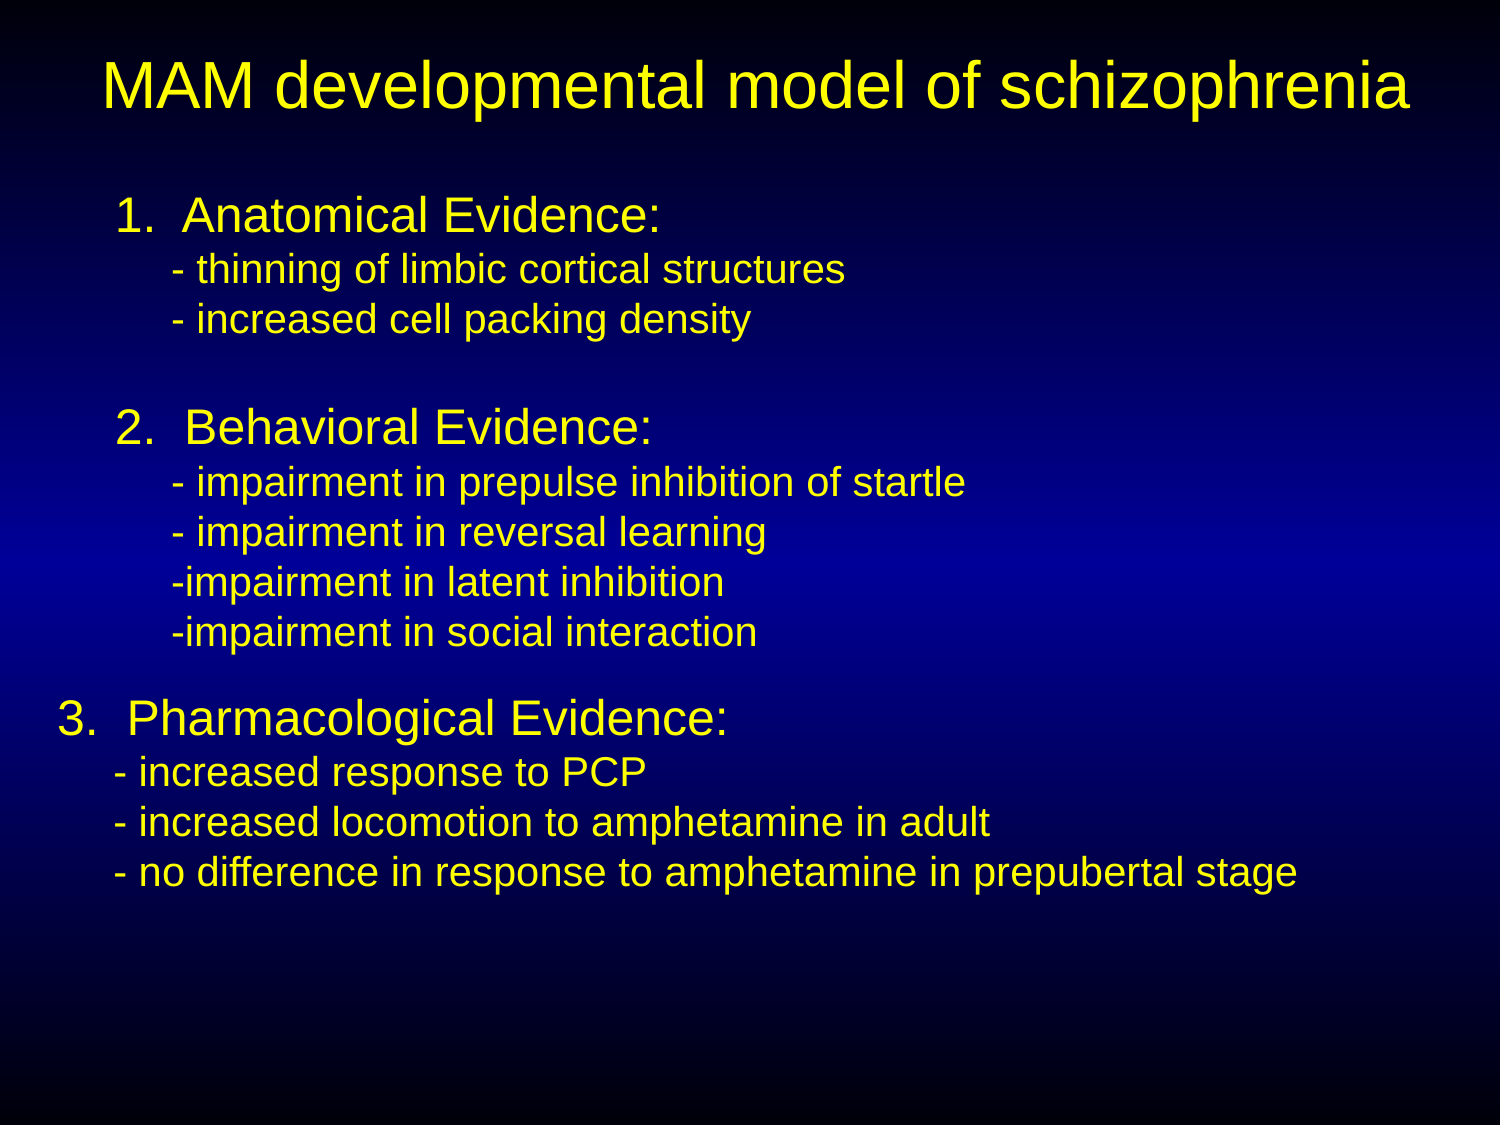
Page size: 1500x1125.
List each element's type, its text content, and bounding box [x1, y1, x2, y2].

text_box 1. Anatomical Evidence: - thinning of limbic cortical structures - increased cell packing density [99, 174, 1175, 350]
text_box 3. Pharmacological Evidence: - increased response to PCP - increased locomotion to amphetamine in adult - no difference in response to amphetamine in prepubertal stage [42, 677, 1427, 963]
title MAM developmental model of schizophrenia [62, 0, 1451, 214]
text_box 2. Behavioral Evidence: - impairment in prepulse inhibition of startle - impairment in reversal learning -impairment in latent inhibition -impairment in social interaction [99, 387, 1200, 677]
